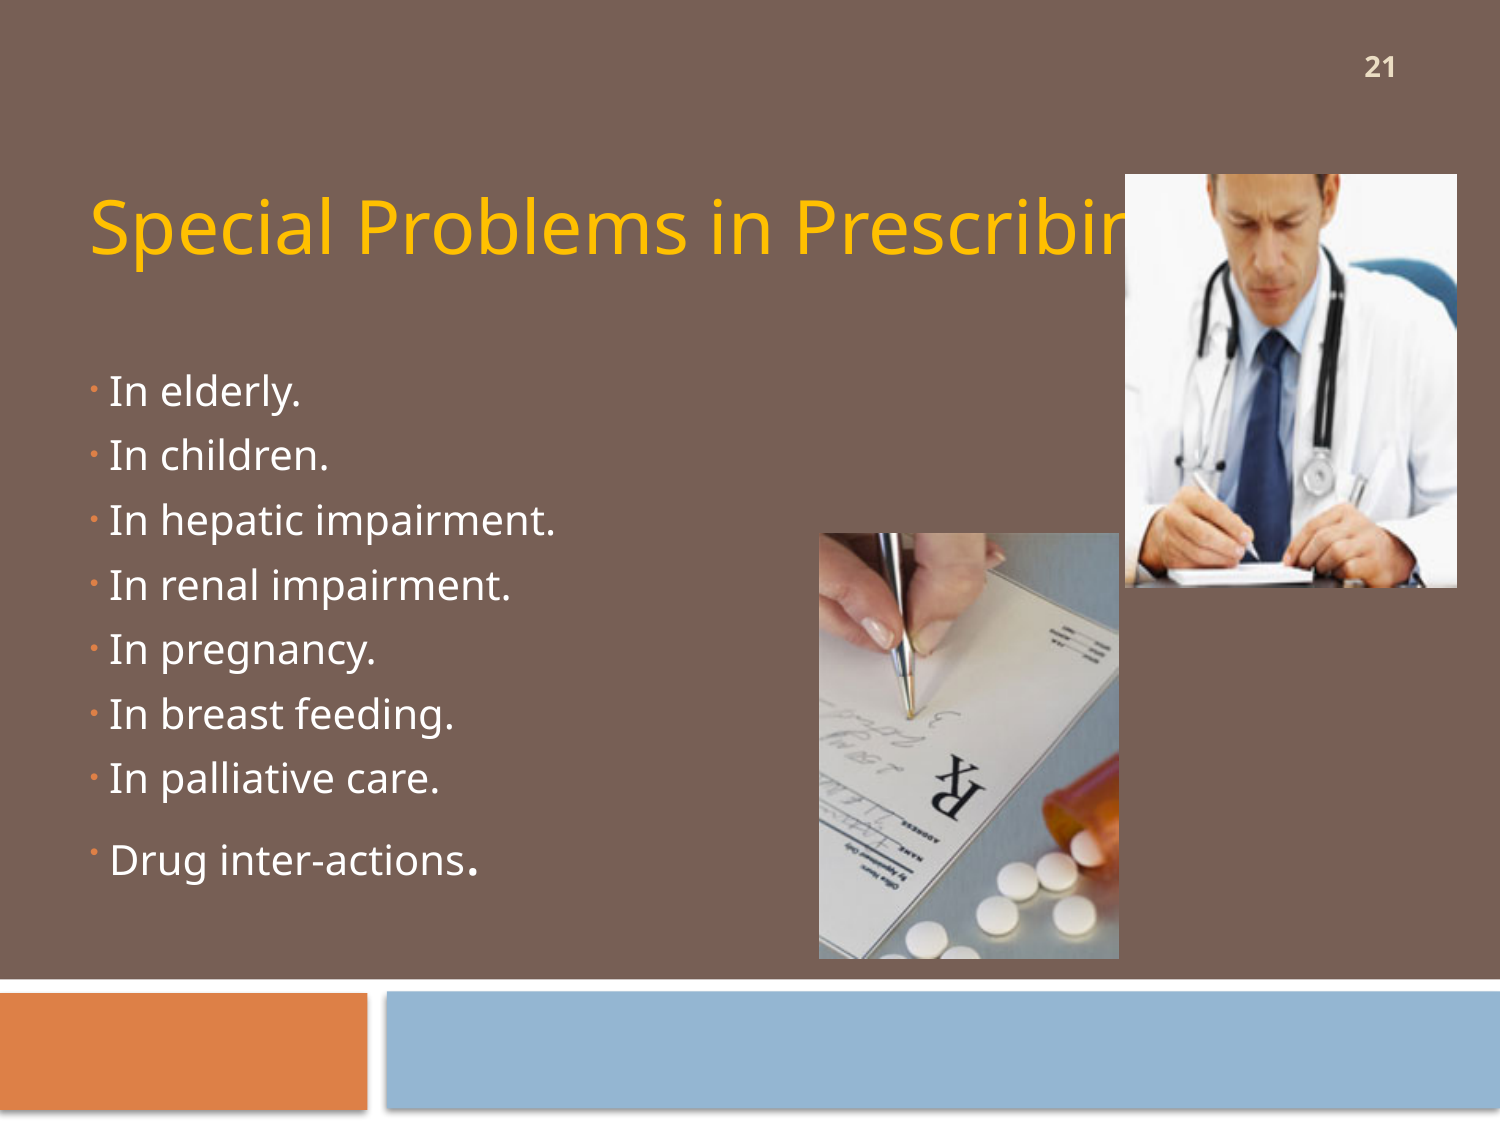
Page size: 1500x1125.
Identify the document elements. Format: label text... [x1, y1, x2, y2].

picture [818, 533, 1119, 959]
picture [1124, 174, 1457, 588]
subtitle Special Problems in Prescribing In elderly. In children. In hepatic impairment. In renal impairment. In pregnancy. In breast feeding. In palliative care. Drug inter-actions. [75, 75, 1450, 992]
slide_number 21 [1312, 37, 1450, 100]
